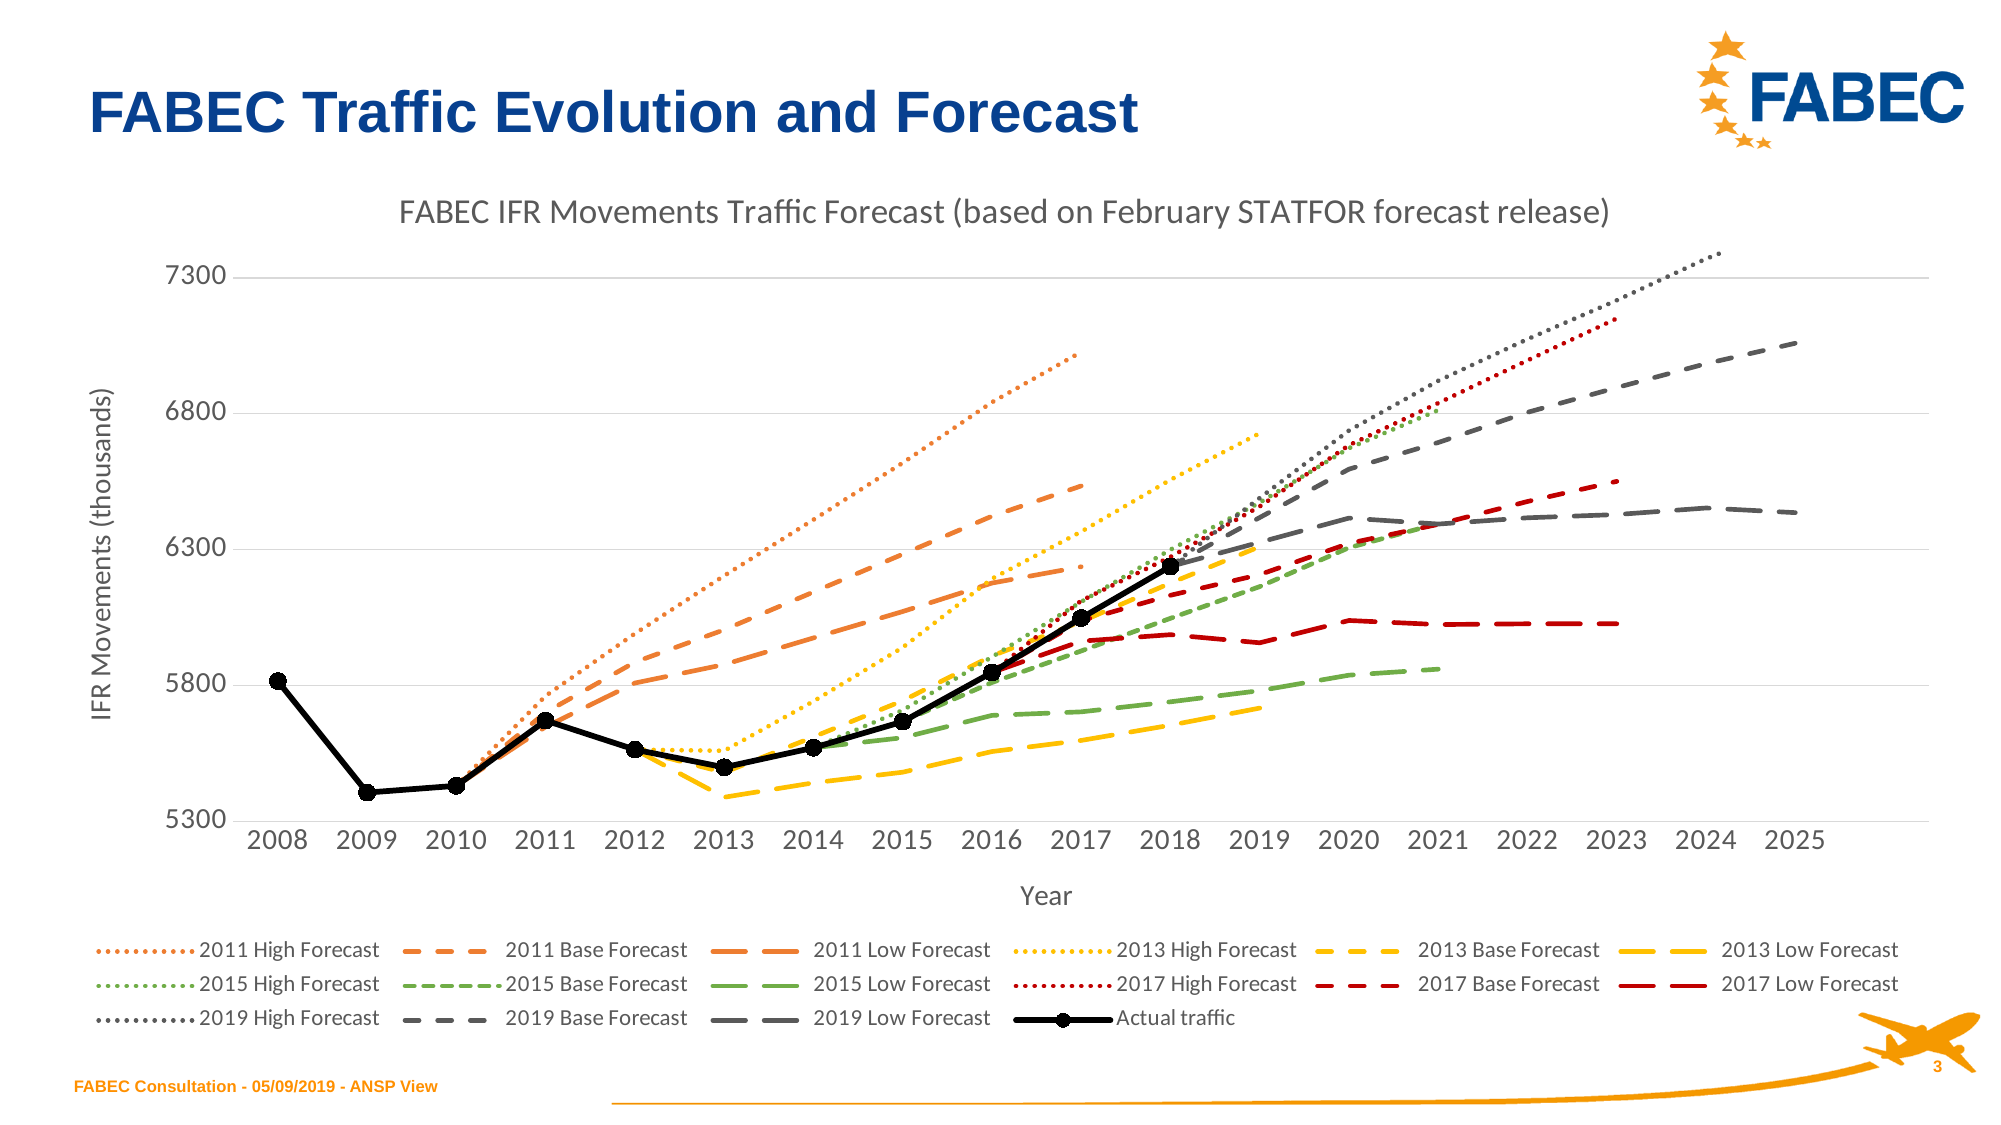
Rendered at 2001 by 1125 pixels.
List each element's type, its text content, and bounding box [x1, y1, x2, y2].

list FABEC Traffic Evolution and Forecast [75, 66, 1506, 159]
picture [1696, 30, 1964, 149]
chart [58, 160, 1953, 1056]
picture [692, 1011, 1981, 1108]
footer FABEC Consultation - 05/09/2019 - ANSP View [58, 1064, 692, 1116]
